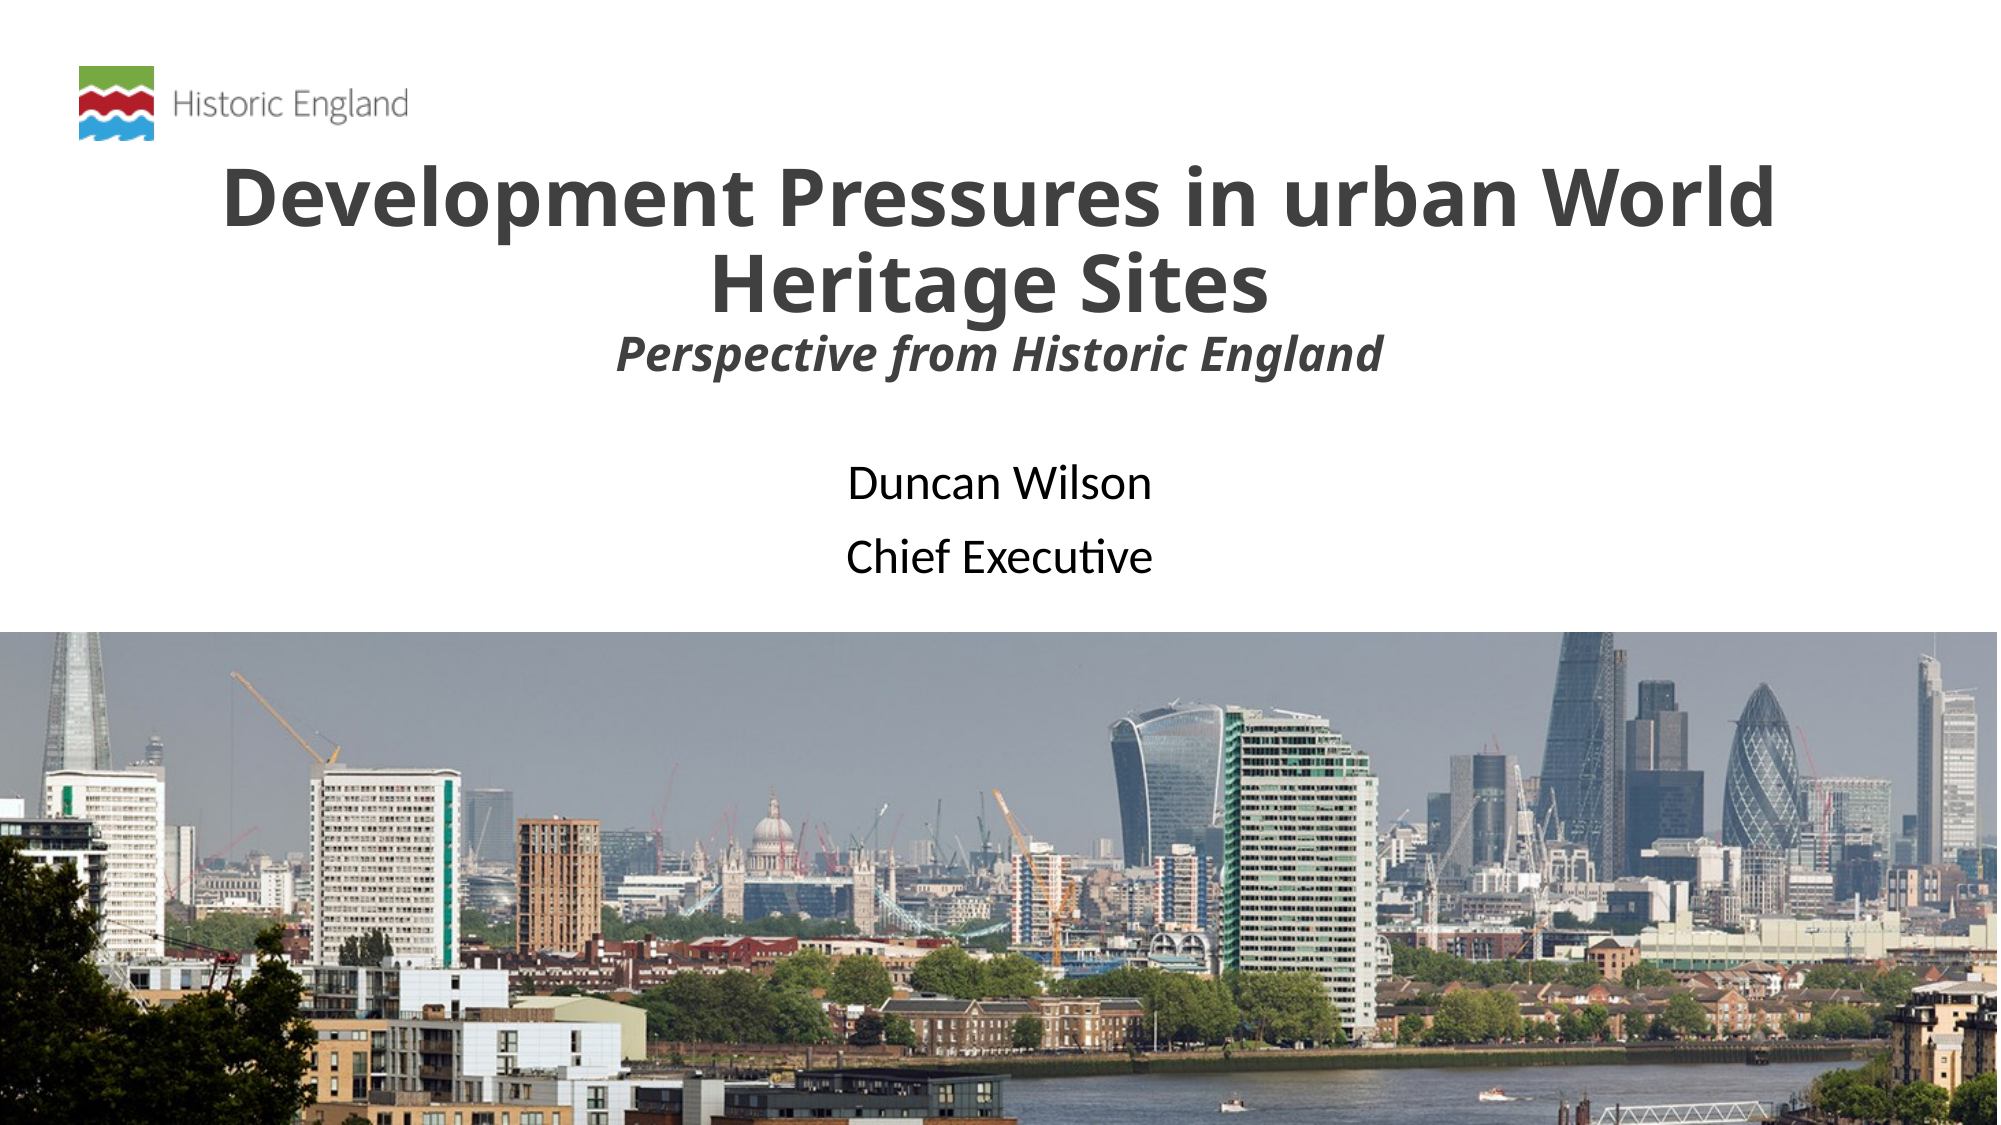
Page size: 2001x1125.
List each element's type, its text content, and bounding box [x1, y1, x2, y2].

picture [0, 632, 1997, 1125]
picture [78, 65, 409, 141]
title Development Pressures in urban World Heritage Sites Perspective from Historic England [162, 147, 1838, 390]
subtitle Duncan Wilson Chief Executive [474, 448, 1525, 632]
